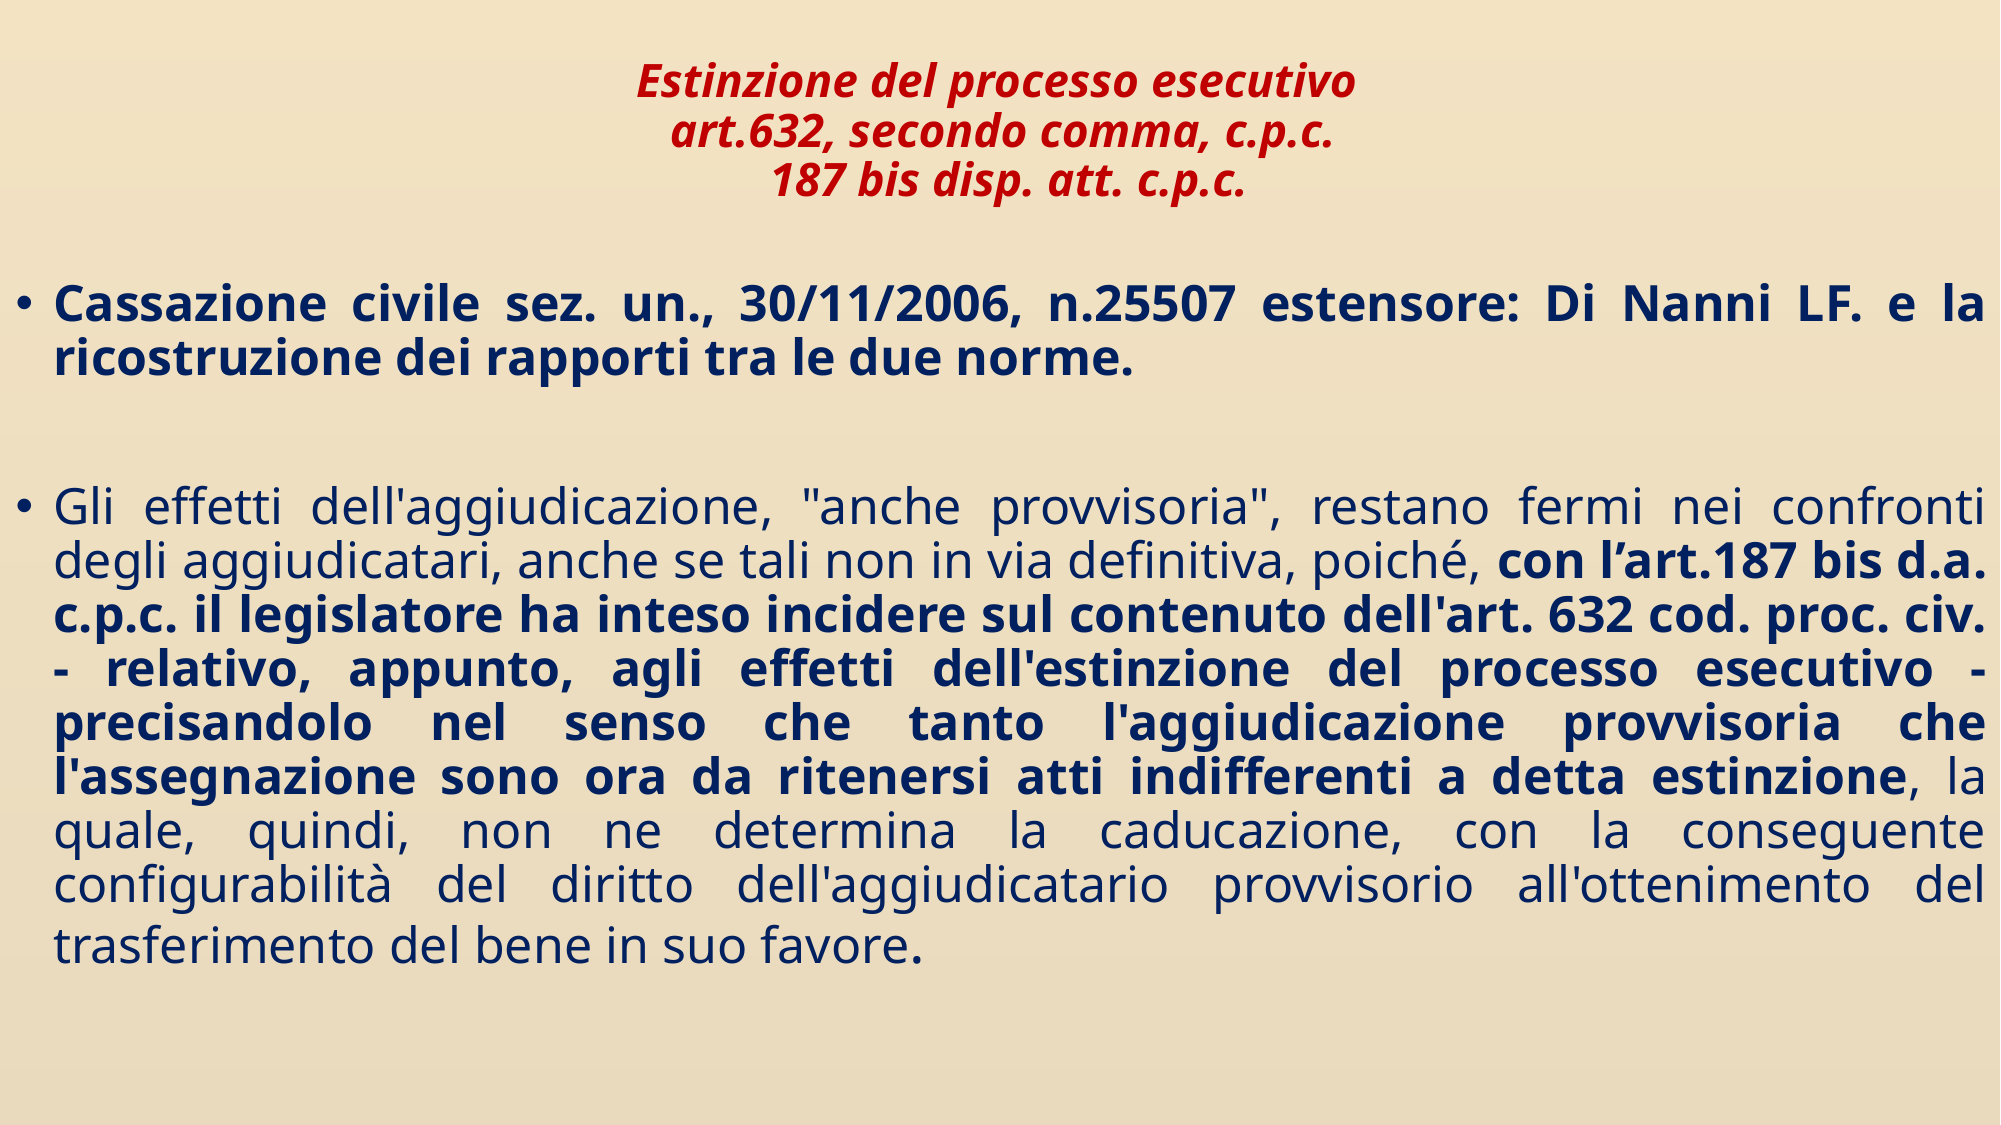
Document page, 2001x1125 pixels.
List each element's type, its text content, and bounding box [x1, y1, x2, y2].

list Cassazione civile sez. un., 30/11/2006, n.25507 estensore: Di Nanni LF. e la ricostruzione dei rapporti tra le due norme. Gli effetti dell'aggiudicazione, "anche provvisoria", restano fermi nei confronti degli aggiudicatari, anche se tali non in via definitiva, poiché, con l’art.187 bis d.a. c.p.c. il legislatore ha inteso incidere sul contenuto dell'art. 632 cod. proc. civ. - relativo, appunto, agli effetti dell'estinzione del processo esecutivo - precisandolo nel senso che tanto l'aggiudicazione provvisoria che l'assegnazione sono ora da ritenersi atti indifferenti a detta estinzione, la quale, quindi, non ne determina la caducazione, con la conseguente configurabilità del diritto dell'aggiudicatario provvisorio all'ottenimento del trasferimento del bene in suo favore. [0, 270, 2000, 1125]
title Estinzione del processo esecutivo art.632, secondo comma, c.p.c. 187 bis disp. att. c.p.c. [2, 0, 2000, 270]
